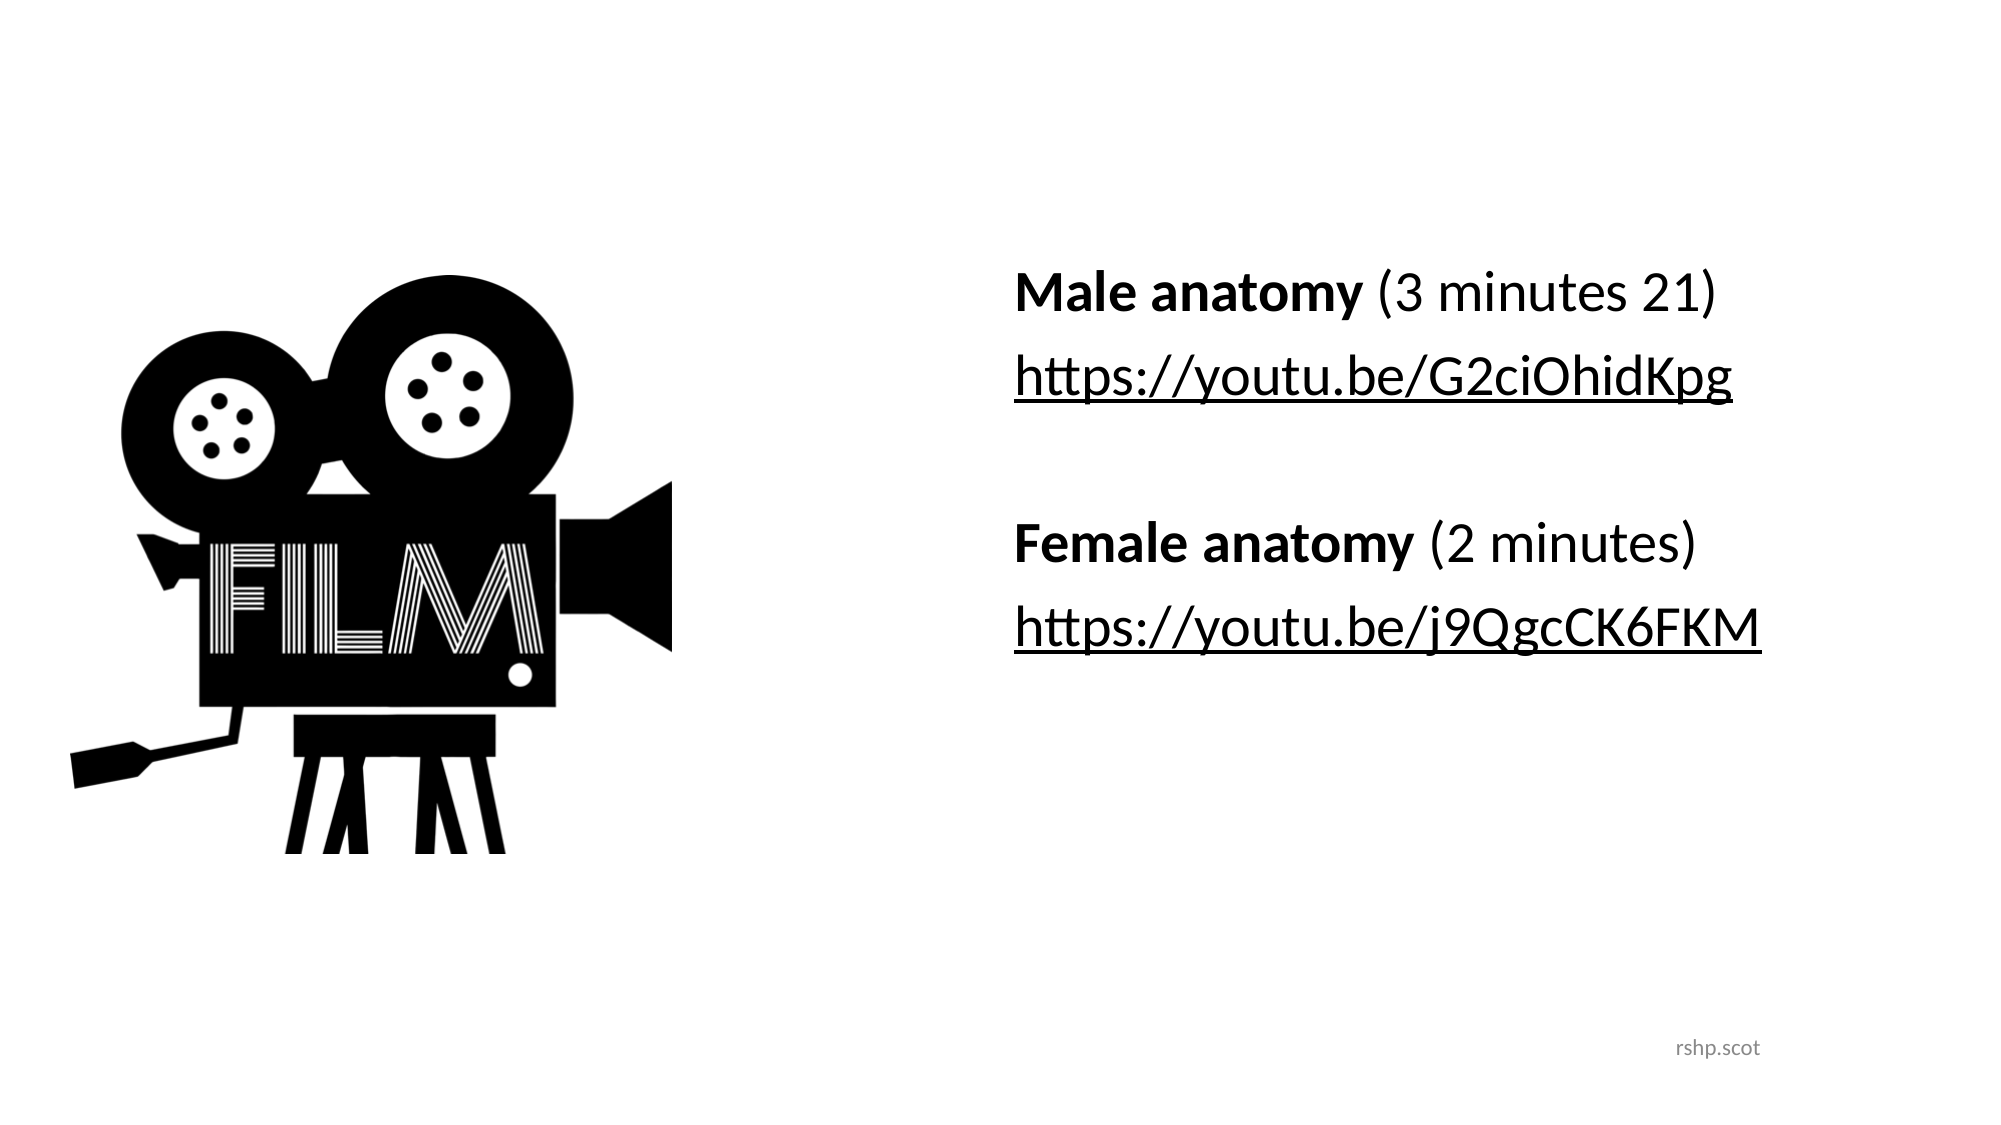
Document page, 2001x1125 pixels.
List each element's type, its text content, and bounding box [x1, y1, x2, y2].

picture [70, 274, 672, 854]
footer rshp.scot [908, 1020, 1776, 1073]
list Male anatomy (3 minutes 21) https://youtu.be/G2ciOhidKpg Female anatomy (2 minutes) https://youtu.be/j9QgcCK6FKM [999, 203, 1816, 801]
